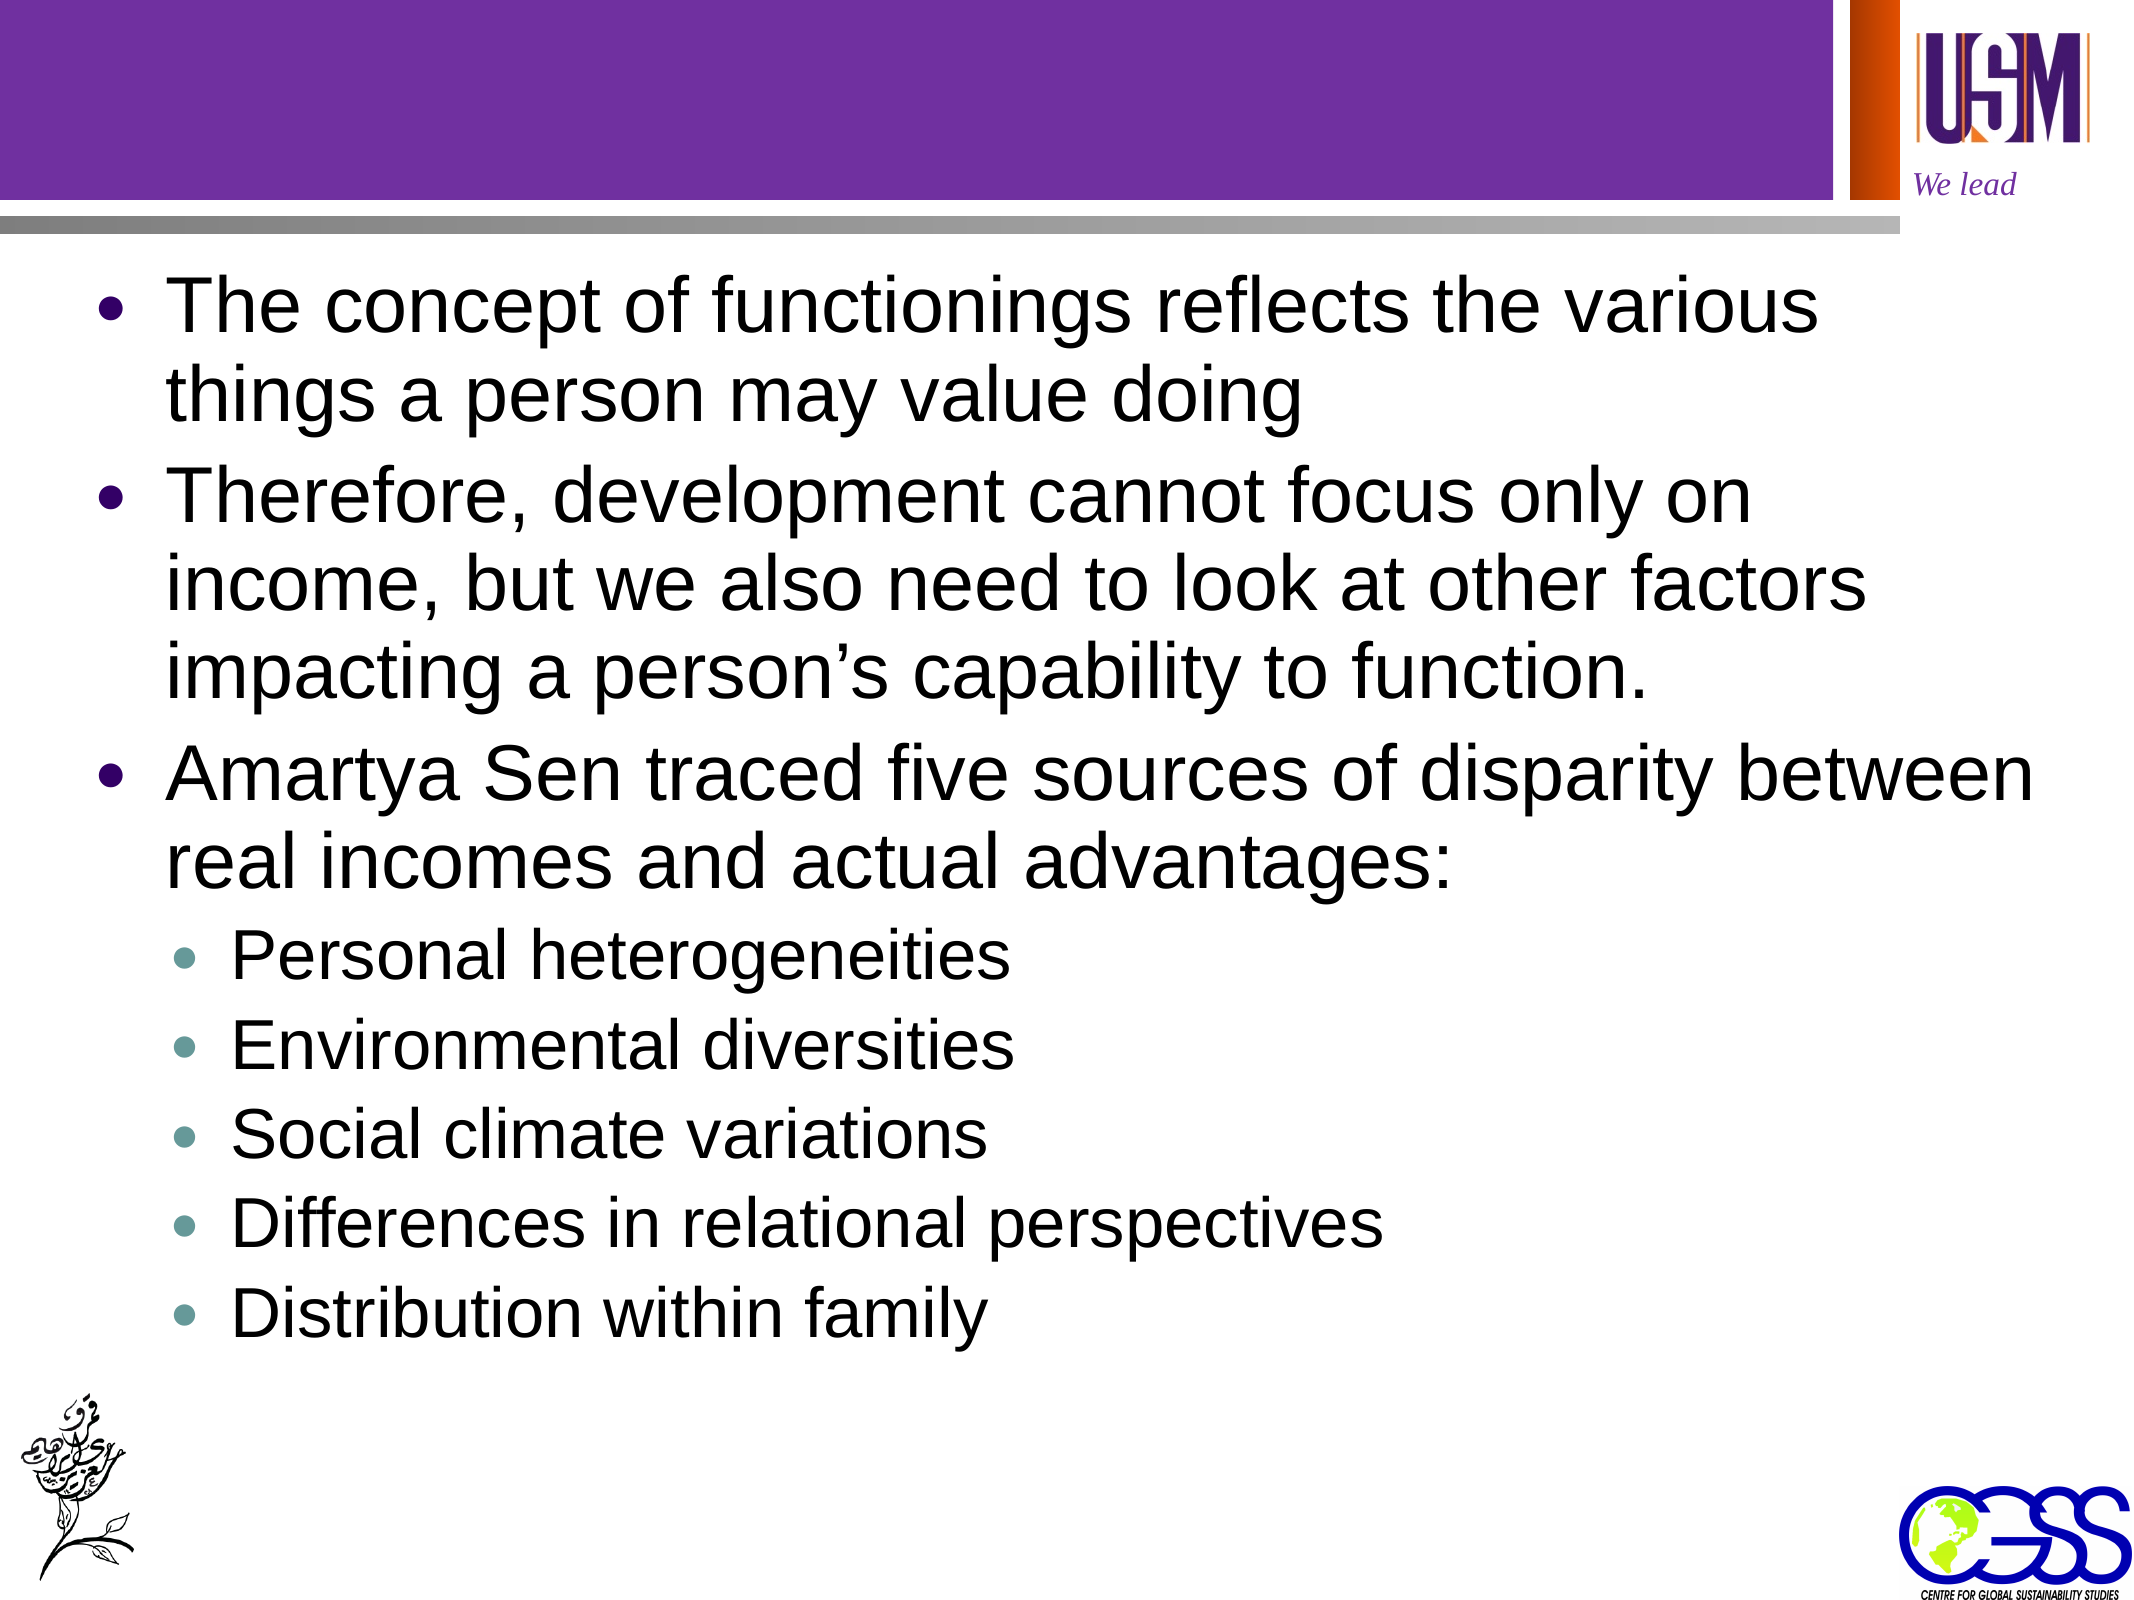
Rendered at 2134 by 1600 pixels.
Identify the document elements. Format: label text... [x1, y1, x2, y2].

picture [1899, 1486, 2132, 1600]
list The concept of functionings reflects the various things a person may value doing Therefore, development cannot focus only on income, but we also need to look at other factors impacting a person’s capability to function. Amartya Sen traced five sources of disparity between real incomes and actual advantages: Personal heterogeneities Environmental diversities Social climate variations Differences in relational perspectives Distribution within family [83, 249, 2050, 1498]
picture [20, 1393, 134, 1581]
picture [1916, 33, 2090, 144]
